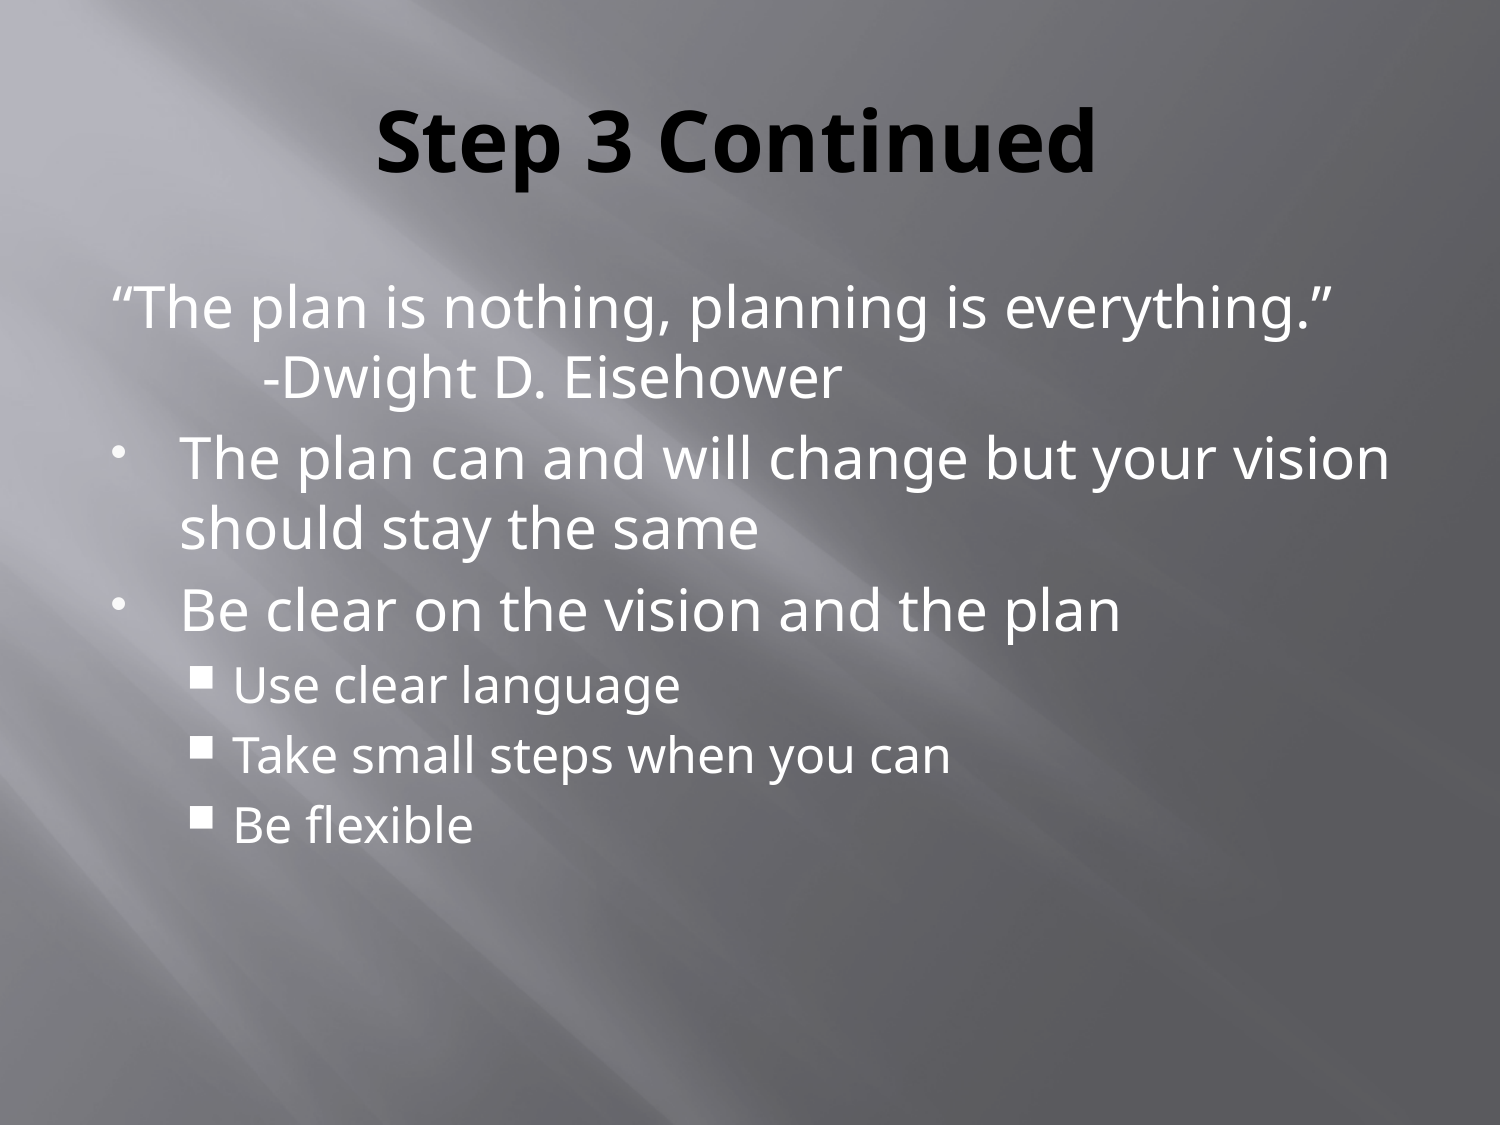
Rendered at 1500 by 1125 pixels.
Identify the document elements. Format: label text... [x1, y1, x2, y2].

title Step 3 Continued [75, 45, 1425, 233]
list “The plan is nothing, planning is everything.” -Dwight D. Eisehower The plan can and will change but your vision should stay the same Be clear on the vision and the plan Use clear language Take small steps when you can Be flexible [75, 262, 1425, 1035]
